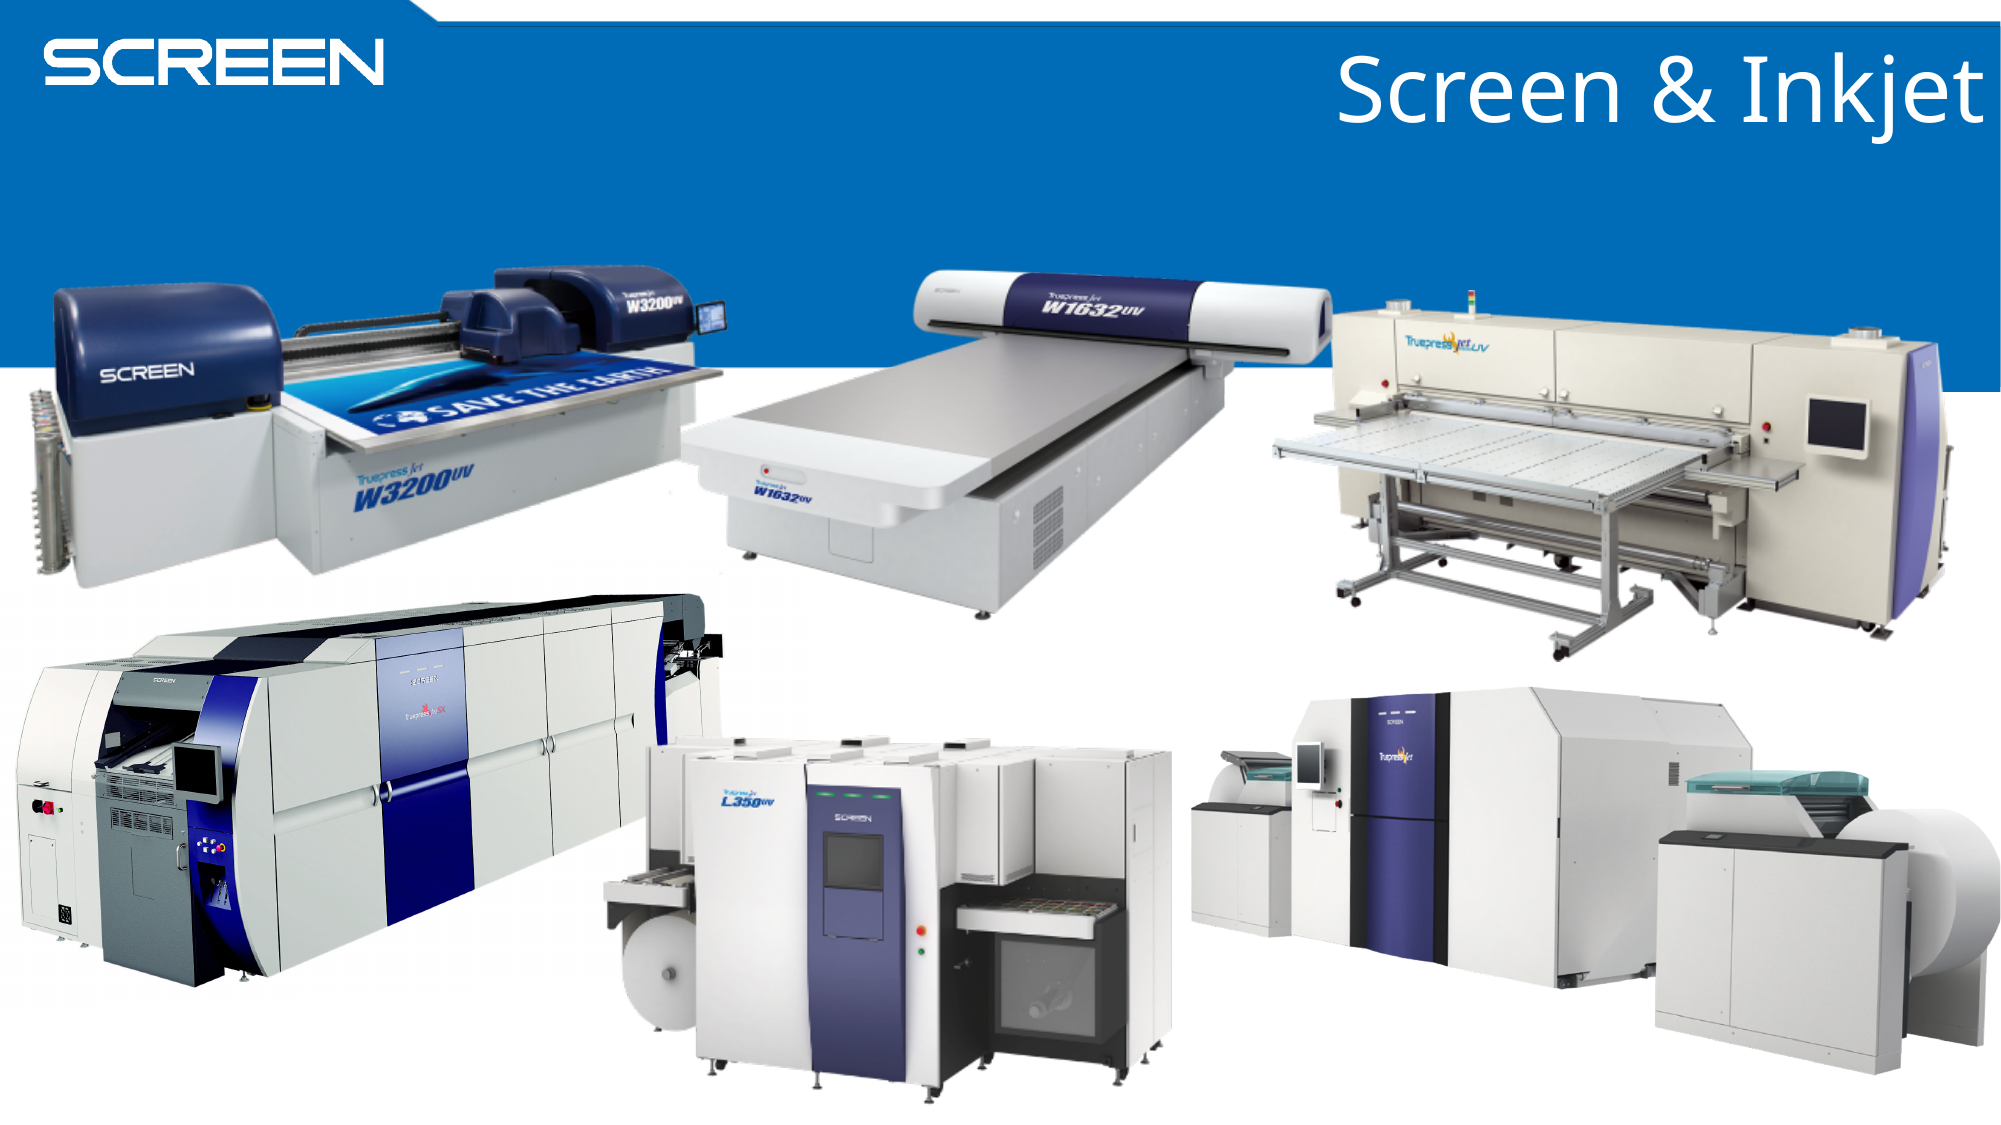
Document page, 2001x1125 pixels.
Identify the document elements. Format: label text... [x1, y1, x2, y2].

picture [0, 66, 2001, 1125]
text_box Screen & Inkjet [511, 23, 2001, 146]
